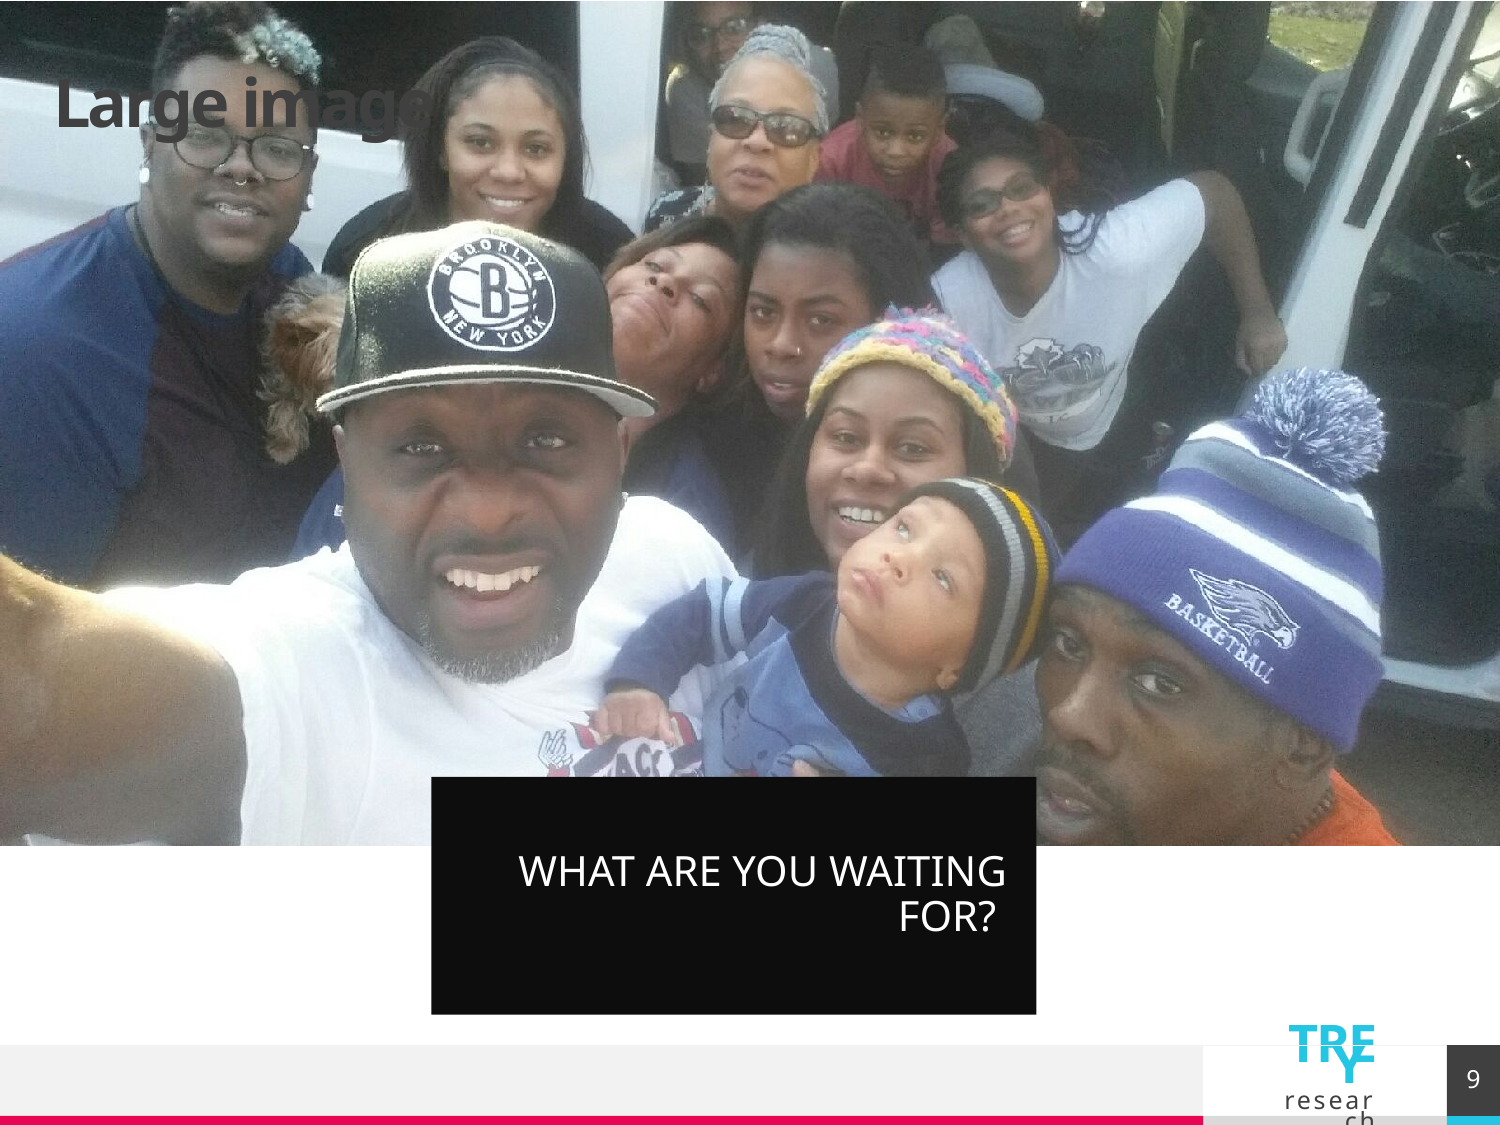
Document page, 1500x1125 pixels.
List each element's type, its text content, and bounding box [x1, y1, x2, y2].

picture [0, 1, 1500, 846]
list WHAT ARE YOU WAITING FOR? [431, 846, 1037, 1015]
slide_number 9 [1446, 1045, 1500, 1116]
